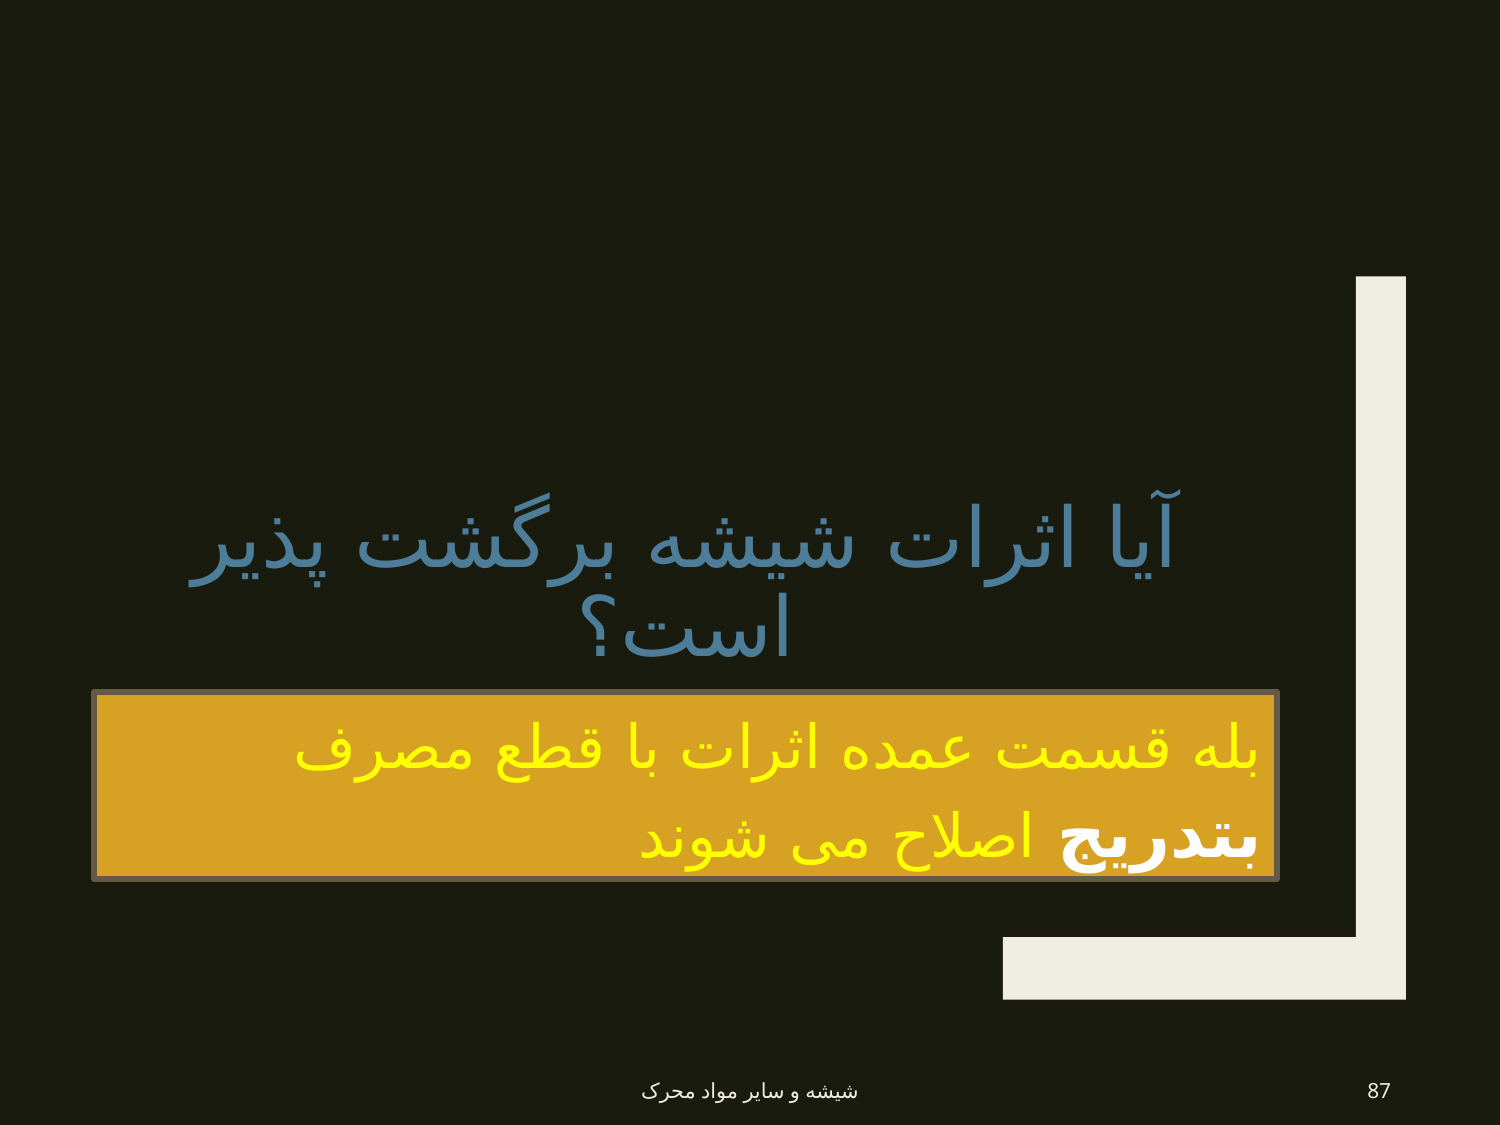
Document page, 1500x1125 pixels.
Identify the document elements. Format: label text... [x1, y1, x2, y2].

slide_number 87 [1209, 1058, 1406, 1125]
list بله قسمت عمده اثرات با قطع مصرف بتدریج اصلاح می شوند [91, 689, 1280, 882]
footer شیشه و سایر مواد محرک [317, 1058, 1182, 1125]
title آیا اثرات شیشه برگشت پذیر است؟ [94, 213, 1277, 682]
